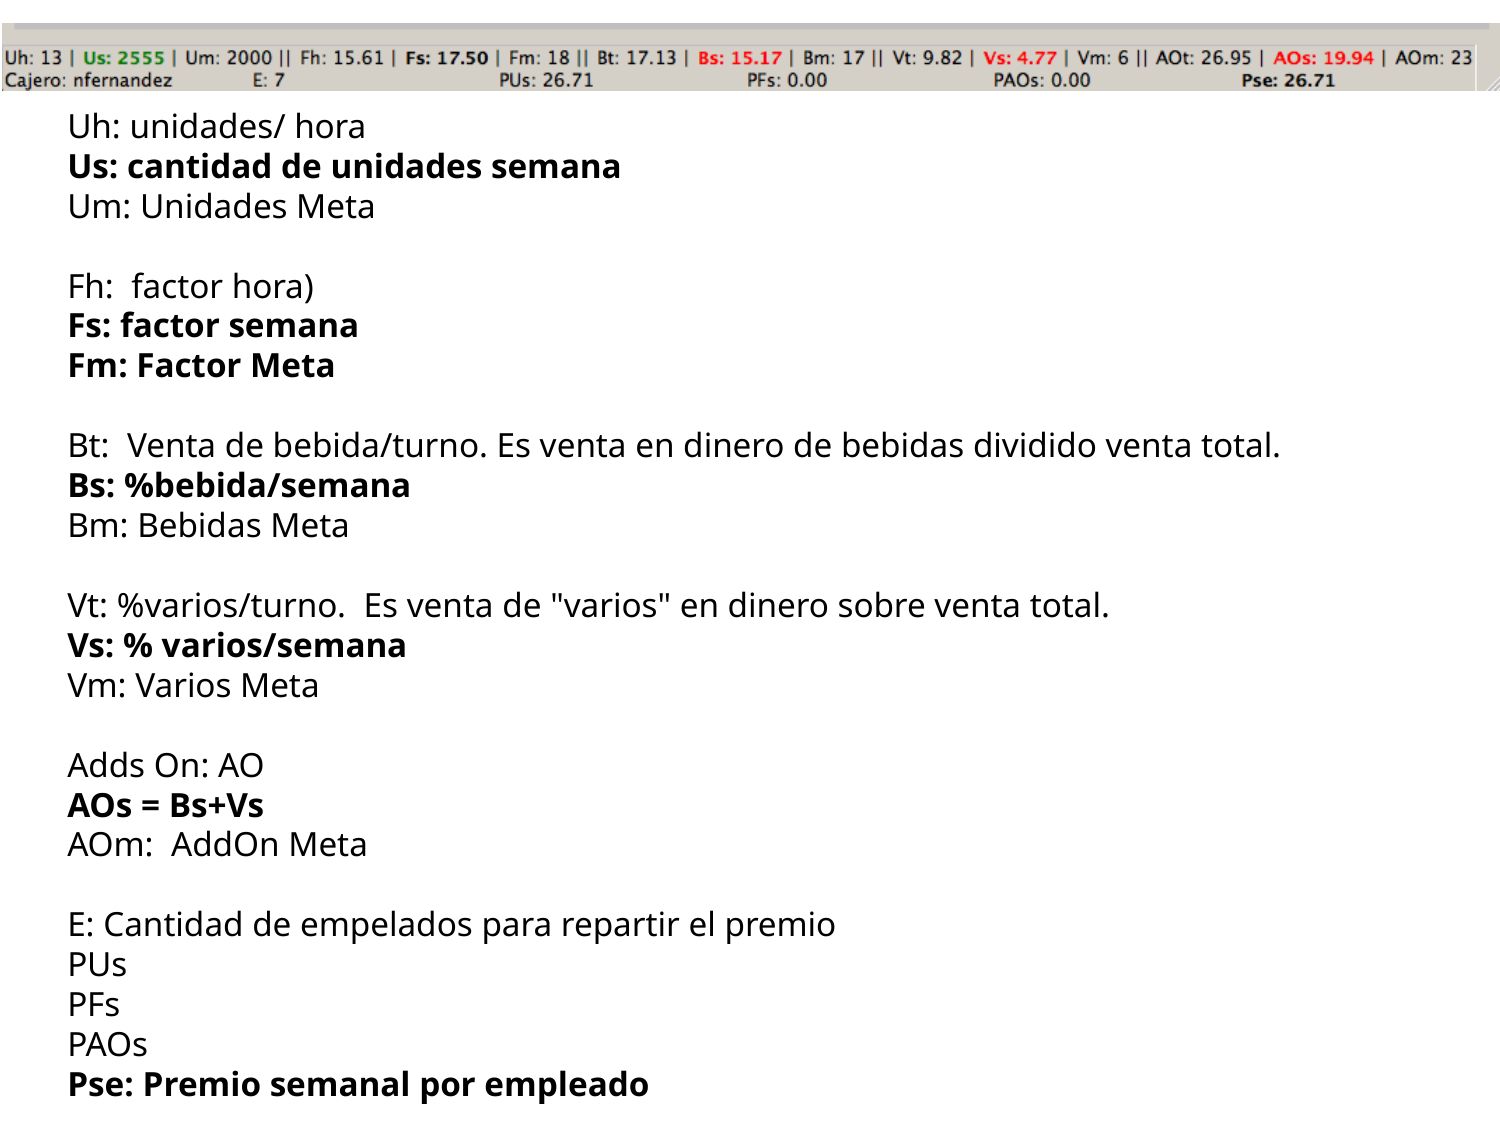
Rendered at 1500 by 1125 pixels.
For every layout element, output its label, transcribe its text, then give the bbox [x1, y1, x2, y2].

picture [1, 22, 1500, 98]
text_box Uh: unidades/ hora Us: cantidad de unidades semana Um: Unidades Meta Fh: factor hora) Fs: factor semana Fm: Factor Meta Bt: Venta de bebida/turno. Es venta en dinero de bebidas dividido venta total. Bs: %bebida/semana Bm: Bebidas Meta Vt: %varios/turno. Es venta de "varios" en dinero sobre venta total. Vs: % varios/semana Vm: Varios Meta Adds On: AO AOs = Bs+Vs AOm: AddOn Meta E: Cantidad de empelados para repartir el premio PUs PFs PAOs Pse: Premio semanal por empleado [52, 108, 1447, 1111]
